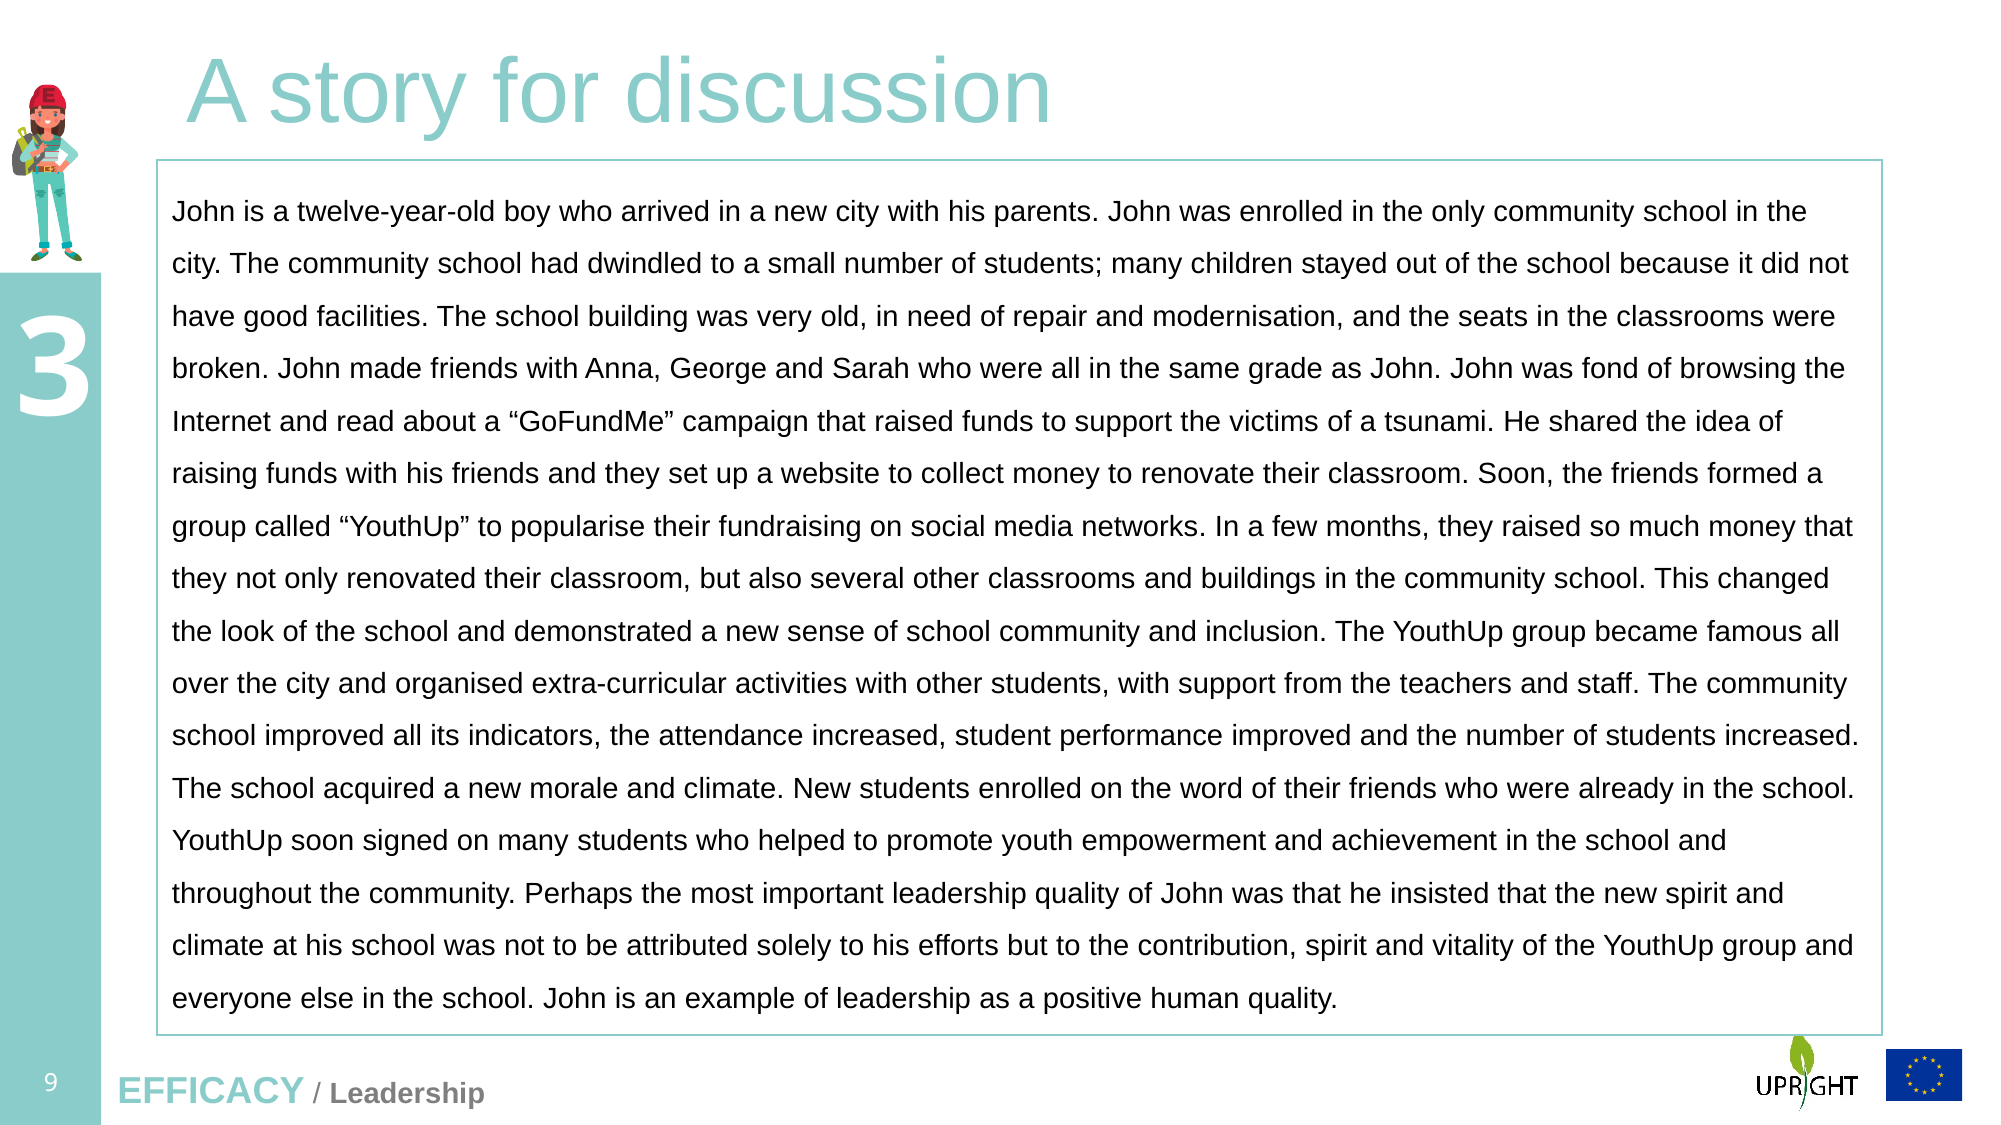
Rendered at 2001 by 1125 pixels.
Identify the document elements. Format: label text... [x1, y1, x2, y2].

picture [12, 83, 85, 265]
picture [1741, 1035, 1869, 1120]
picture [1886, 1049, 1963, 1101]
title A story for discussion [171, 51, 1897, 135]
list John is a twelve-year-old boy who arrived in a new city with his parents. John was enrolled in the only community school in the city. The community school had dwindled to a small number of students; many children stayed out of the school because it did not have good facilities. The school building was very old, in need of repair and modernisation, and the seats in the classrooms were broken. John made friends with Anna, George and Sarah who were all in the same grade as John. John was fond of browsing the Internet and read about a “GoFundMe” campaign that raised funds to support the victims of a tsunami. He shared the idea of raising funds with his friends and they set up a website to collect money to renovate their classroom. Soon, the friends formed a group called “YouthUp” to popularise their fundraising on social media networks. In a few months, they raised so much money that they not only renovated their classroom, but also several other classrooms and buildings in the community school. This changed the look of the school and demonstrated a new sense of school community and inclusion. The YouthUp group became famous all over the city and organised extra-curricular activities with other students, with support from the teachers and staff. The community school improved all its indicators, the attendance increased, student performance improved and the number of students increased. The school acquired a new morale and climate. New students enrolled on the word of their friends who were already in the school. YouthUp soon signed on many students who helped to promote youth empowerment and achievement in the school and throughout the community. Perhaps the most important leadership quality of John was that he insisted that the new spirit and climate at his school was not to be attributed solely to his efforts but to the contribution, spirit and vitality of the YouthUp group and everyone else in the school. John is an example of leadership as a positive human quality. [156, 160, 1882, 1035]
